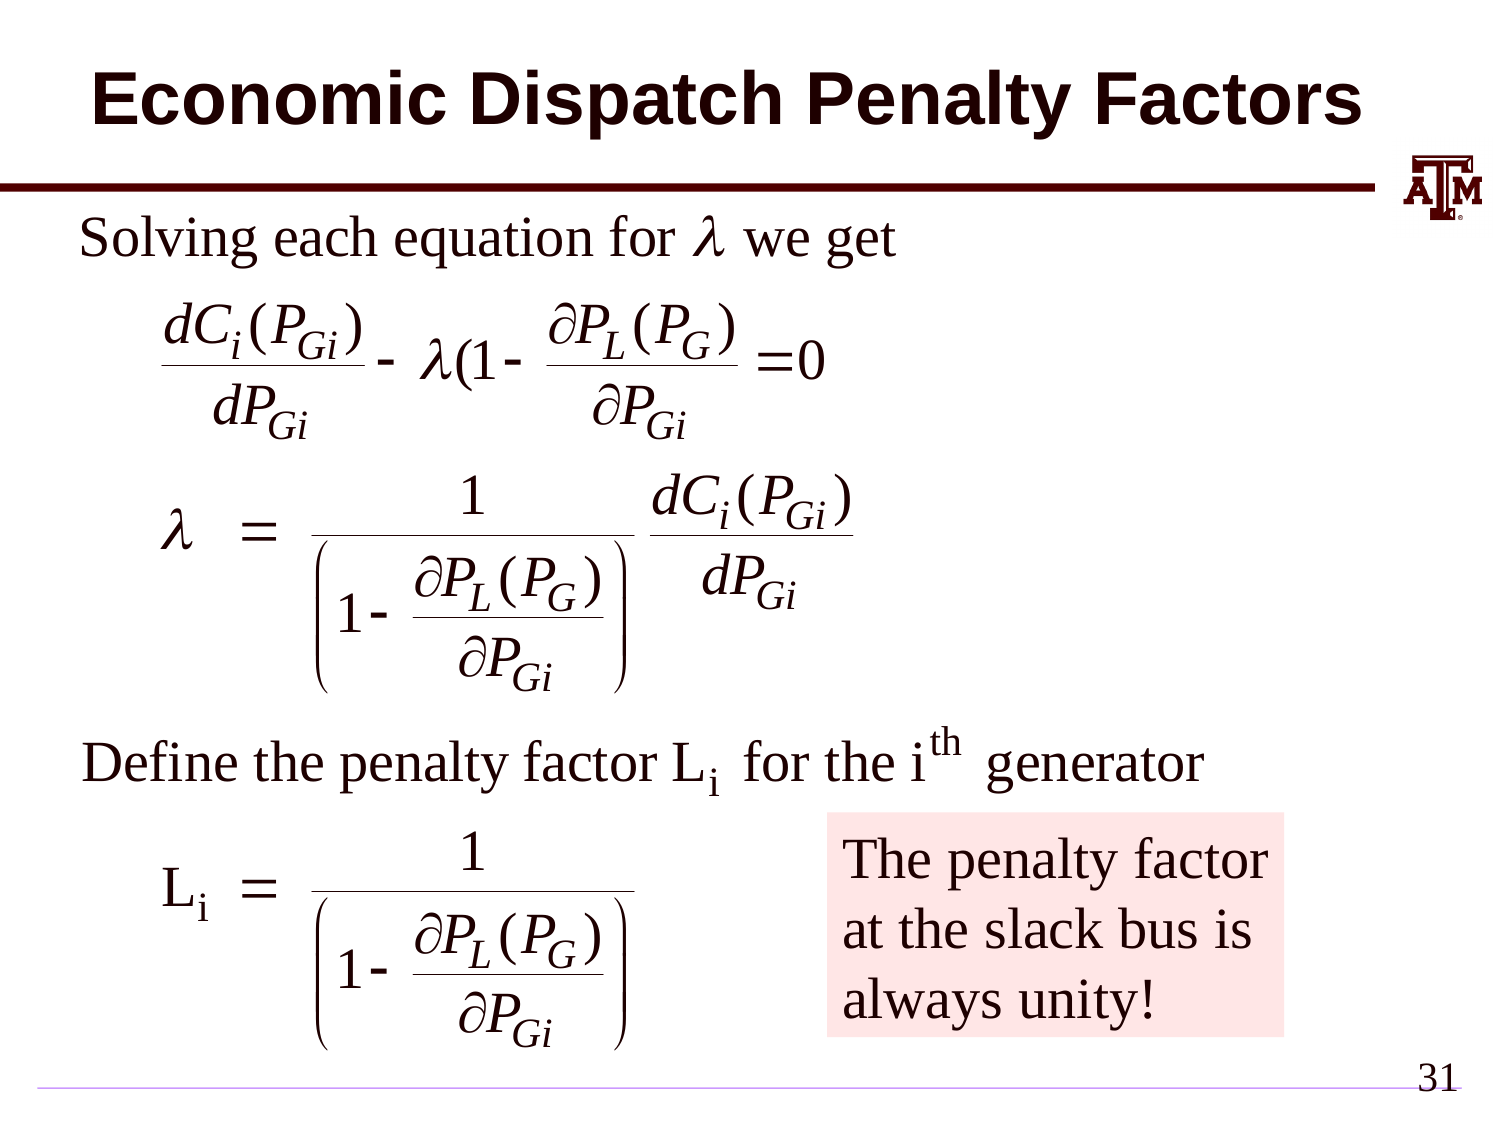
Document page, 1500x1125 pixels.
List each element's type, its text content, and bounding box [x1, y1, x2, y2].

title Economic Dispatch Penalty Factors [74, 12, 1451, 188]
text_box 30 [1213, 1037, 1475, 1113]
picture [1392, 137, 1493, 238]
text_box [77, 209, 1210, 1125]
text_box The penalty factor at the slack bus is always unity! [1213, 812, 1285, 1037]
